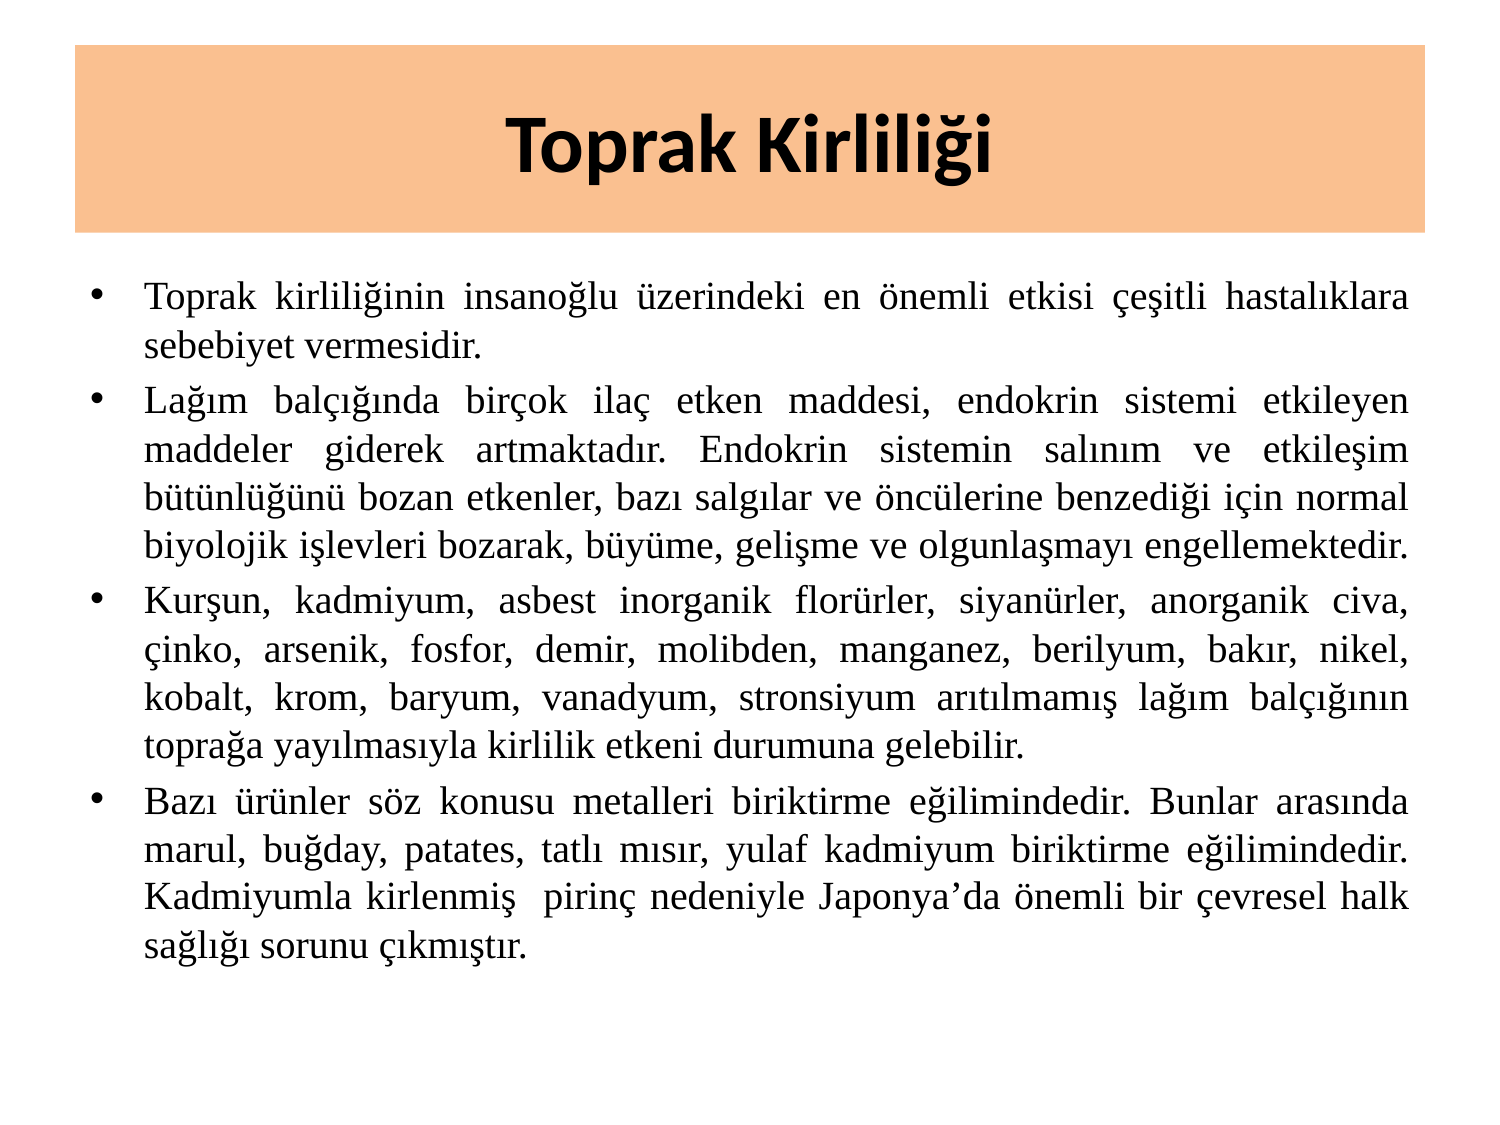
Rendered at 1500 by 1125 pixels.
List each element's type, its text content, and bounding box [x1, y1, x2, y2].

title Toprak Kirliliği [75, 45, 1425, 233]
list Toprak kirliliğinin insanoğlu üzerindeki en önemli etkisi çeşitli hastalıklara sebebiyet vermesidir. Lağım balçığında birçok ilaç etken maddesi, endokrin sistemi etkileyen maddeler giderek artmaktadır. Endokrin sistemin salınım ve etkileşim bütünlüğünü bozan etkenler, bazı salgılar ve öncülerine benzediği için normal biyolojik işlevleri bozarak, büyüme, gelişme ve olgunlaşmayı engellemektedir. Kurşun, kadmiyum, asbest inorganik florürler, siyanürler, anorganik civa, çinko, arsenik, fosfor, demir, molibden, manganez, berilyum, bakır, nikel, kobalt, krom, baryum, vanadyum, stronsiyum arıtılmamış lağım balçığının toprağa yayılmasıyla kirlilik etkeni durumuna gelebilir. Bazı ürünler söz konusu metalleri biriktirme eğilimindedir. Bunlar arasında marul, buğday, patates, tatlı mısır, yulaf kadmiyum biriktirme eğilimindedir. Kadmiyumla kirlenmiş pirinç nedeniyle Japonya’da önemli bir çevresel halk sağlığı sorunu çıkmıştır. [75, 262, 1425, 1005]
